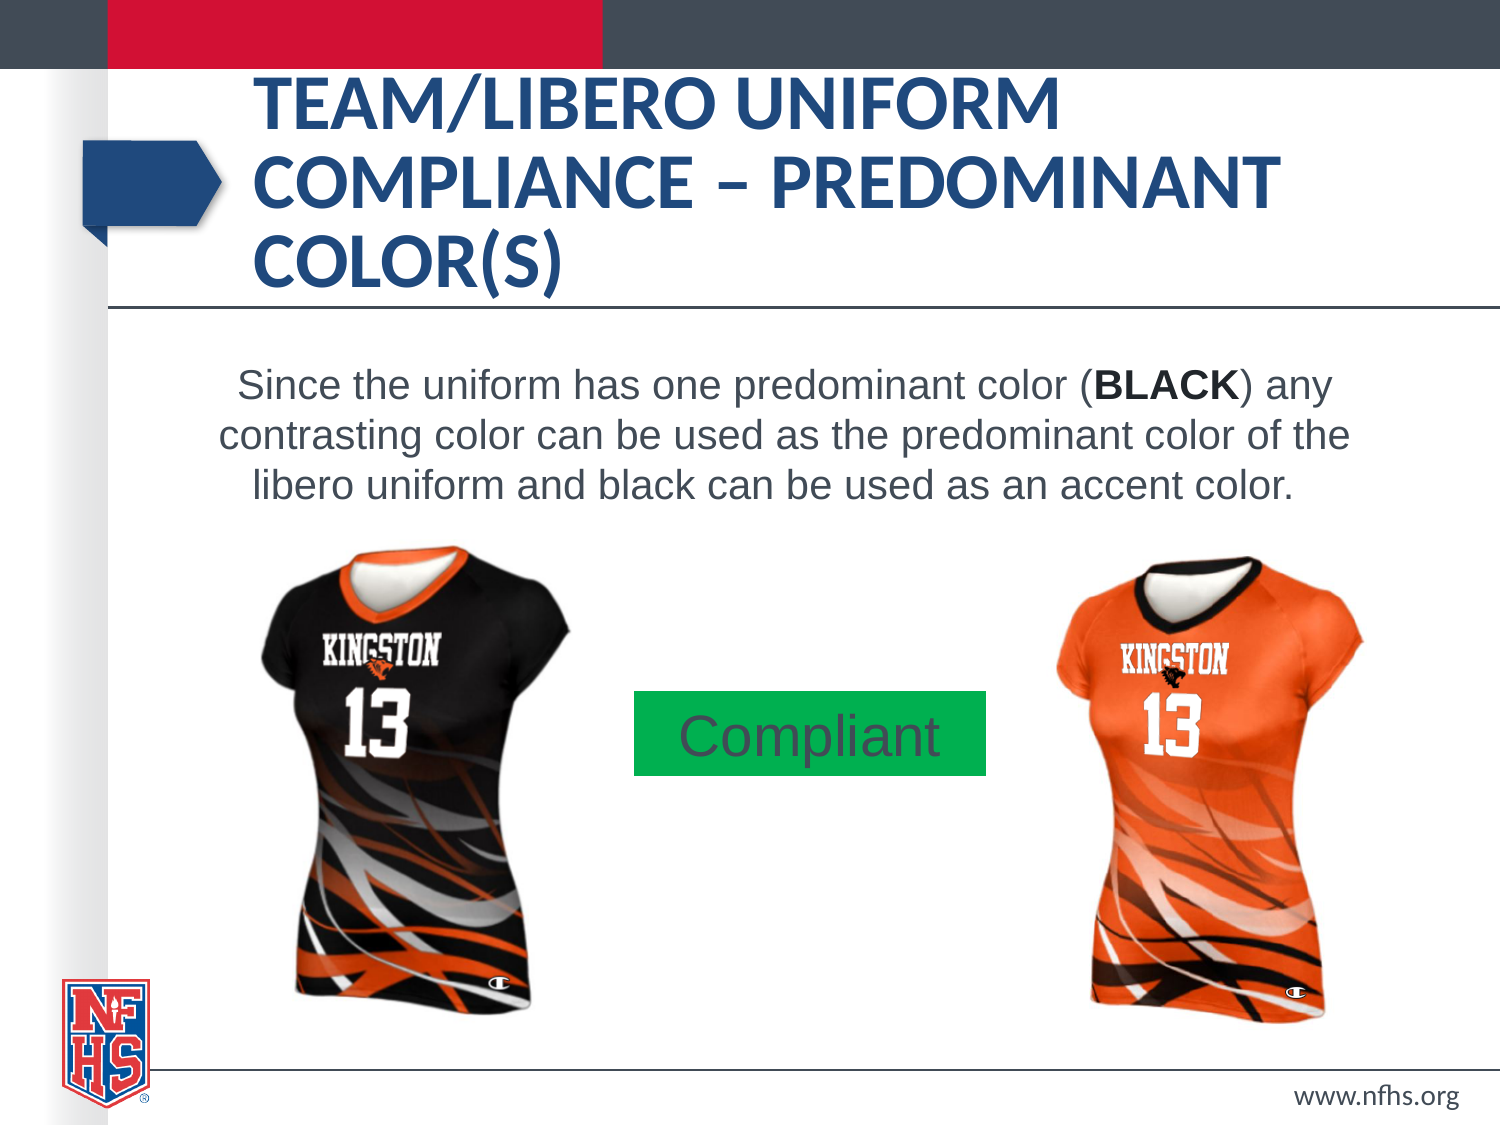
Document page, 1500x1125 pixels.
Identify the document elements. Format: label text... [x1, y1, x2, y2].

footer www.nfhs.org [1229, 1069, 1475, 1119]
text_box Since the uniform has one predominant color (BLACK) any contrasting color can be used as the predominant color of the libero uniform and black can be used as an accent color. [168, 350, 1402, 516]
picture [1024, 527, 1403, 1059]
title Team/Libero Uniform Compliance – Predominant color(s) [238, 85, 1473, 285]
text_box Compliant [634, 691, 986, 776]
picture [62, 979, 150, 1109]
picture [217, 518, 601, 1051]
